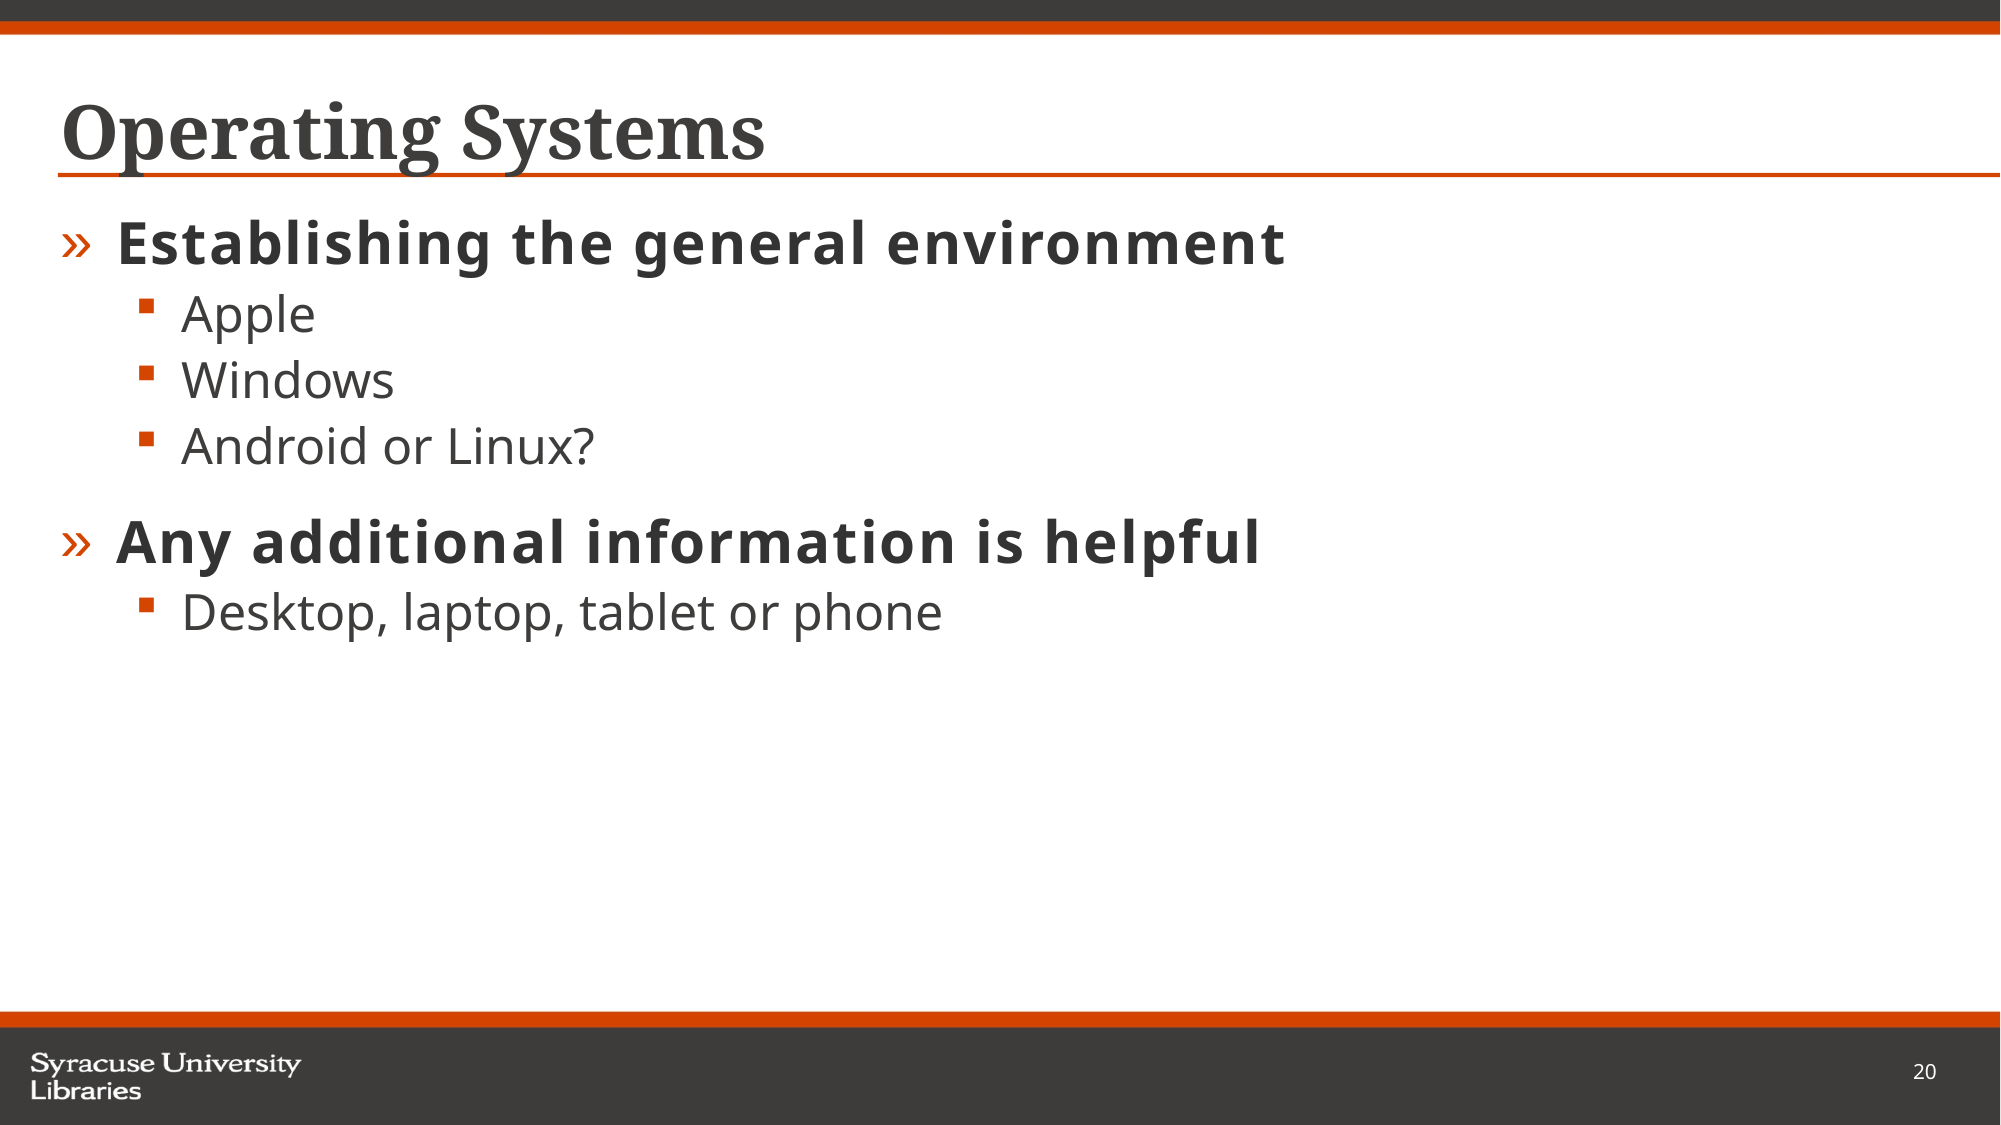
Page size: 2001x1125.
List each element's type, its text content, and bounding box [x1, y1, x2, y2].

list Establishing the general environment Apple Windows Android or Linux? Any additional information is helpful Desktop, laptop, tablet or phone [59, 206, 1934, 1001]
picture [0, 0, 2001, 1125]
title Operating Systems [59, 37, 1934, 176]
slide_number 20 [1485, 1042, 1952, 1103]
